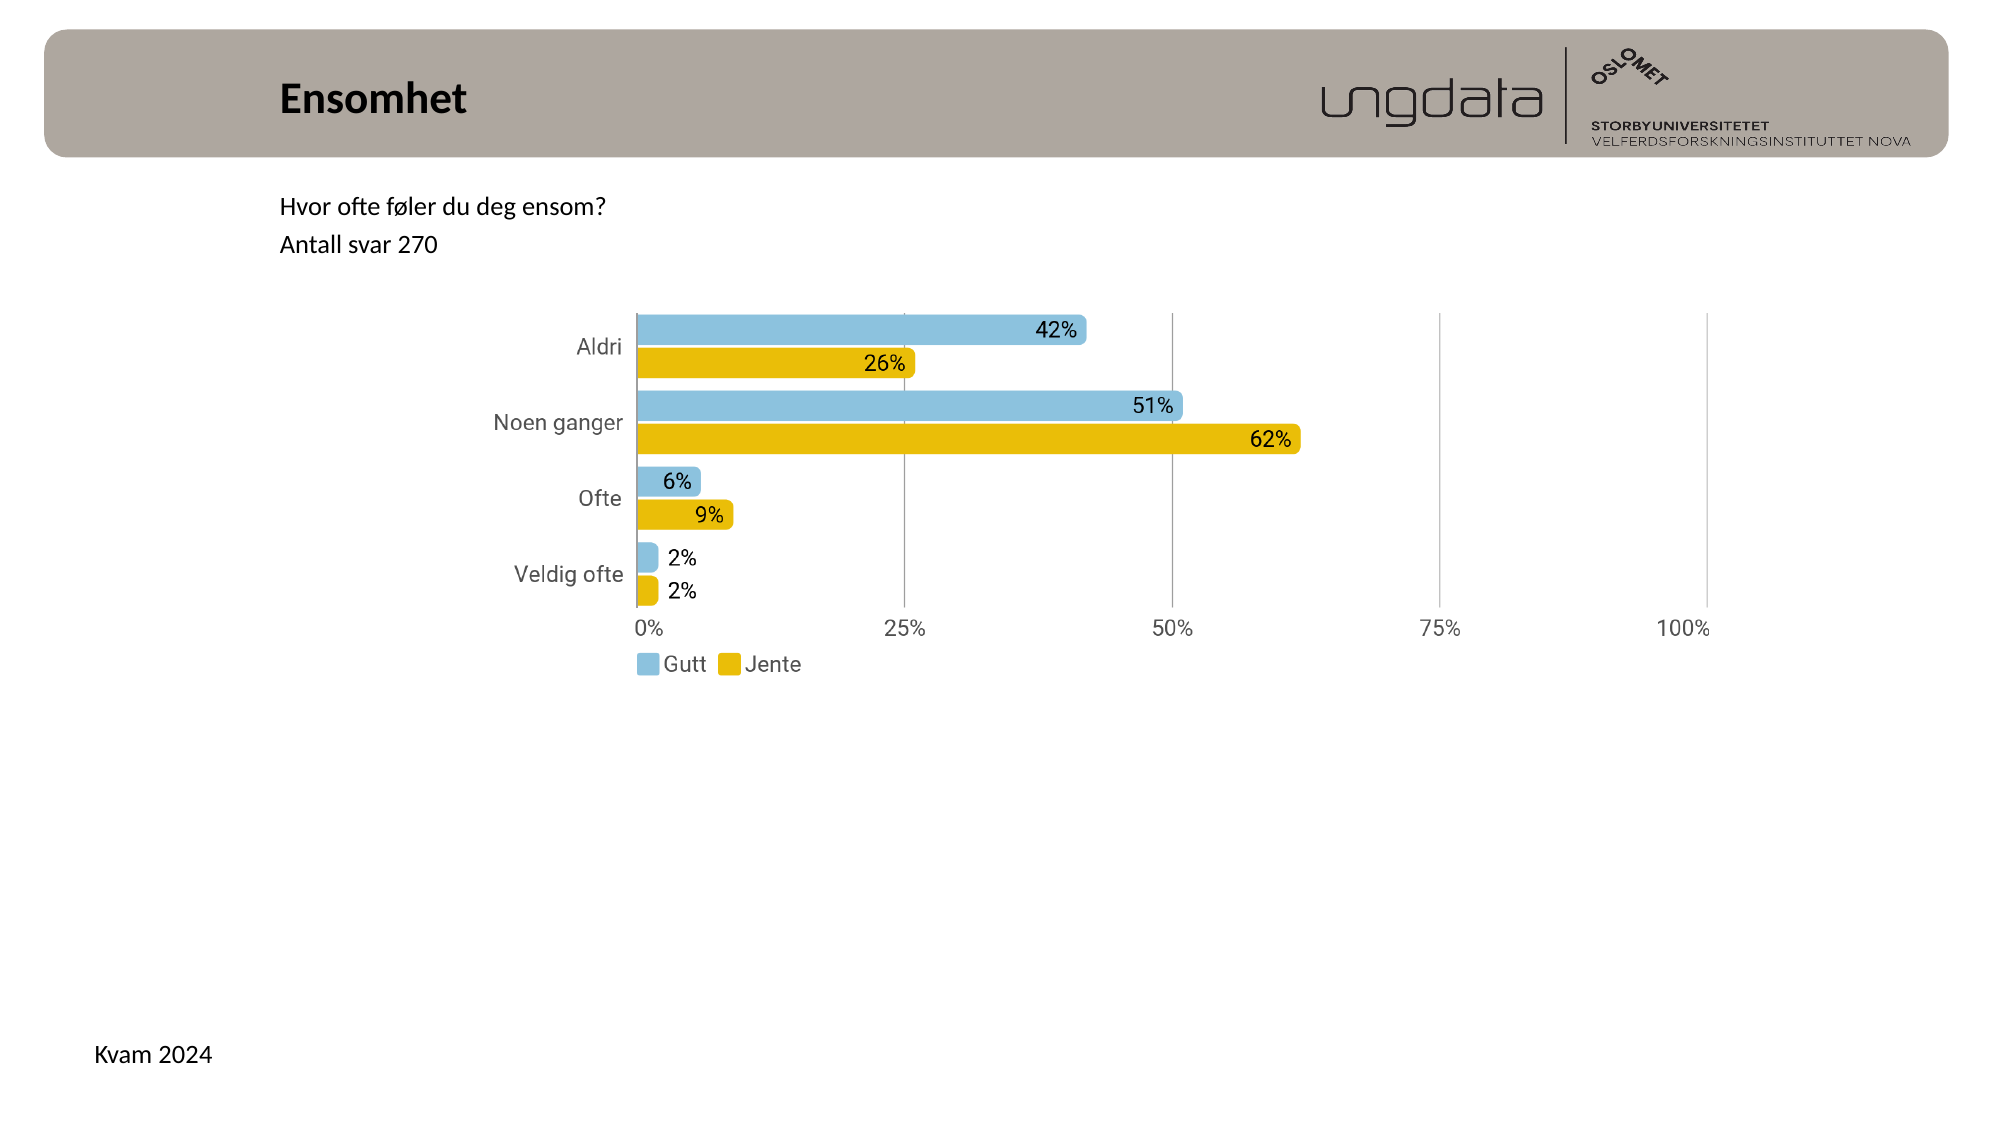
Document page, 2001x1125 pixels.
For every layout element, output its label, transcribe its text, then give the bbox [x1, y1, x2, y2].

text_box Ensomhet [280, 67, 1711, 123]
picture [1321, 47, 1911, 146]
text_box [280, 130, 1711, 181]
text_box Hvor ofte føler du deg ensom? [280, 188, 1711, 221]
text_box Antall svar 270 [280, 226, 1711, 259]
picture [281, 313, 1709, 681]
